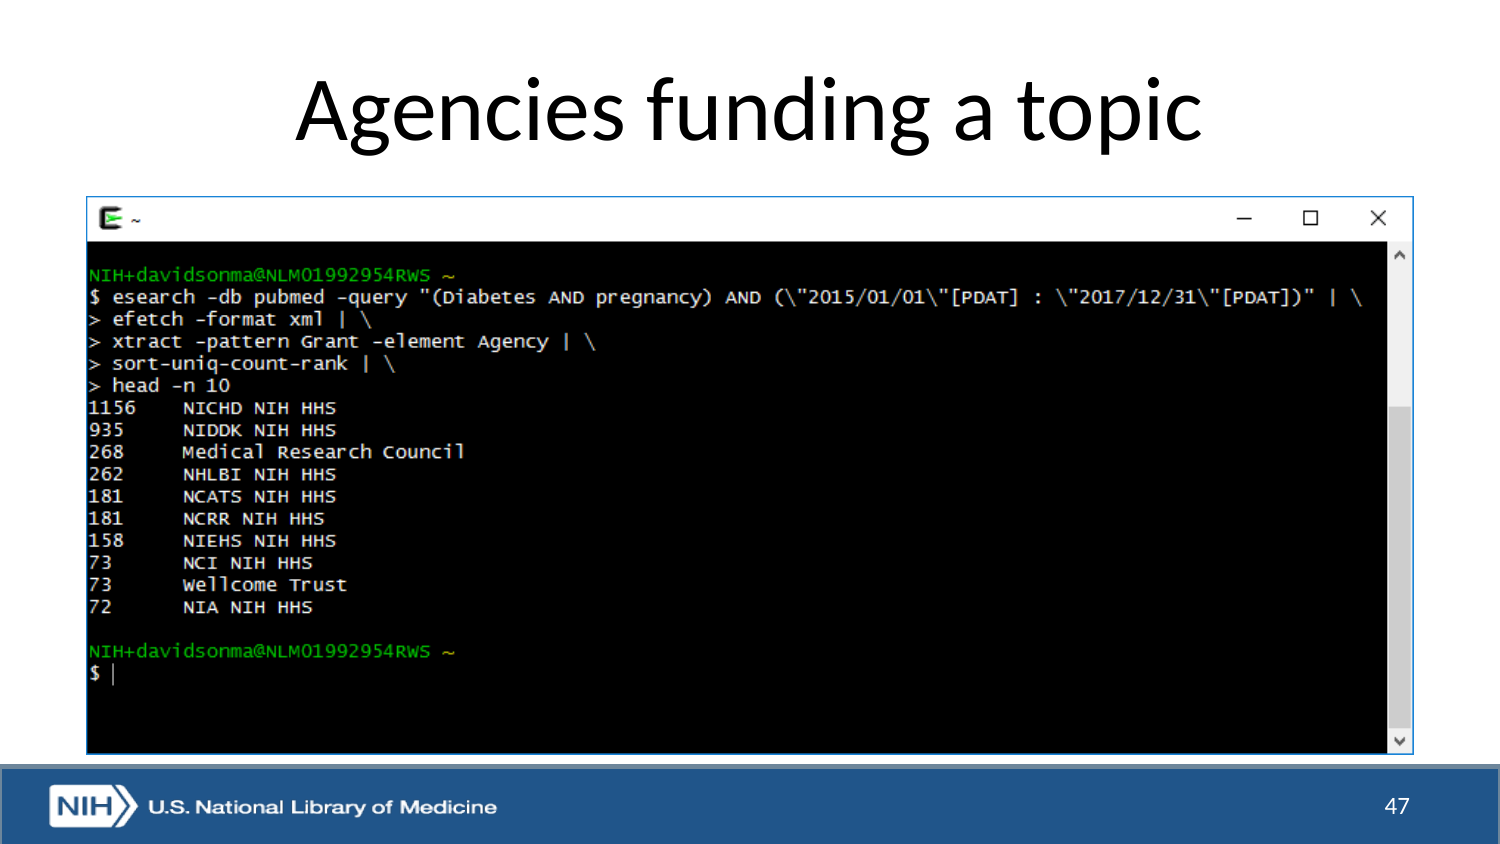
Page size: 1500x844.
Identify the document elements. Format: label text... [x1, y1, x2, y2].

picture [12, 766, 504, 844]
title Agencies funding a topic [75, 33, 1425, 175]
slide_number 47 [1074, 782, 1425, 827]
picture [85, 196, 1414, 756]
